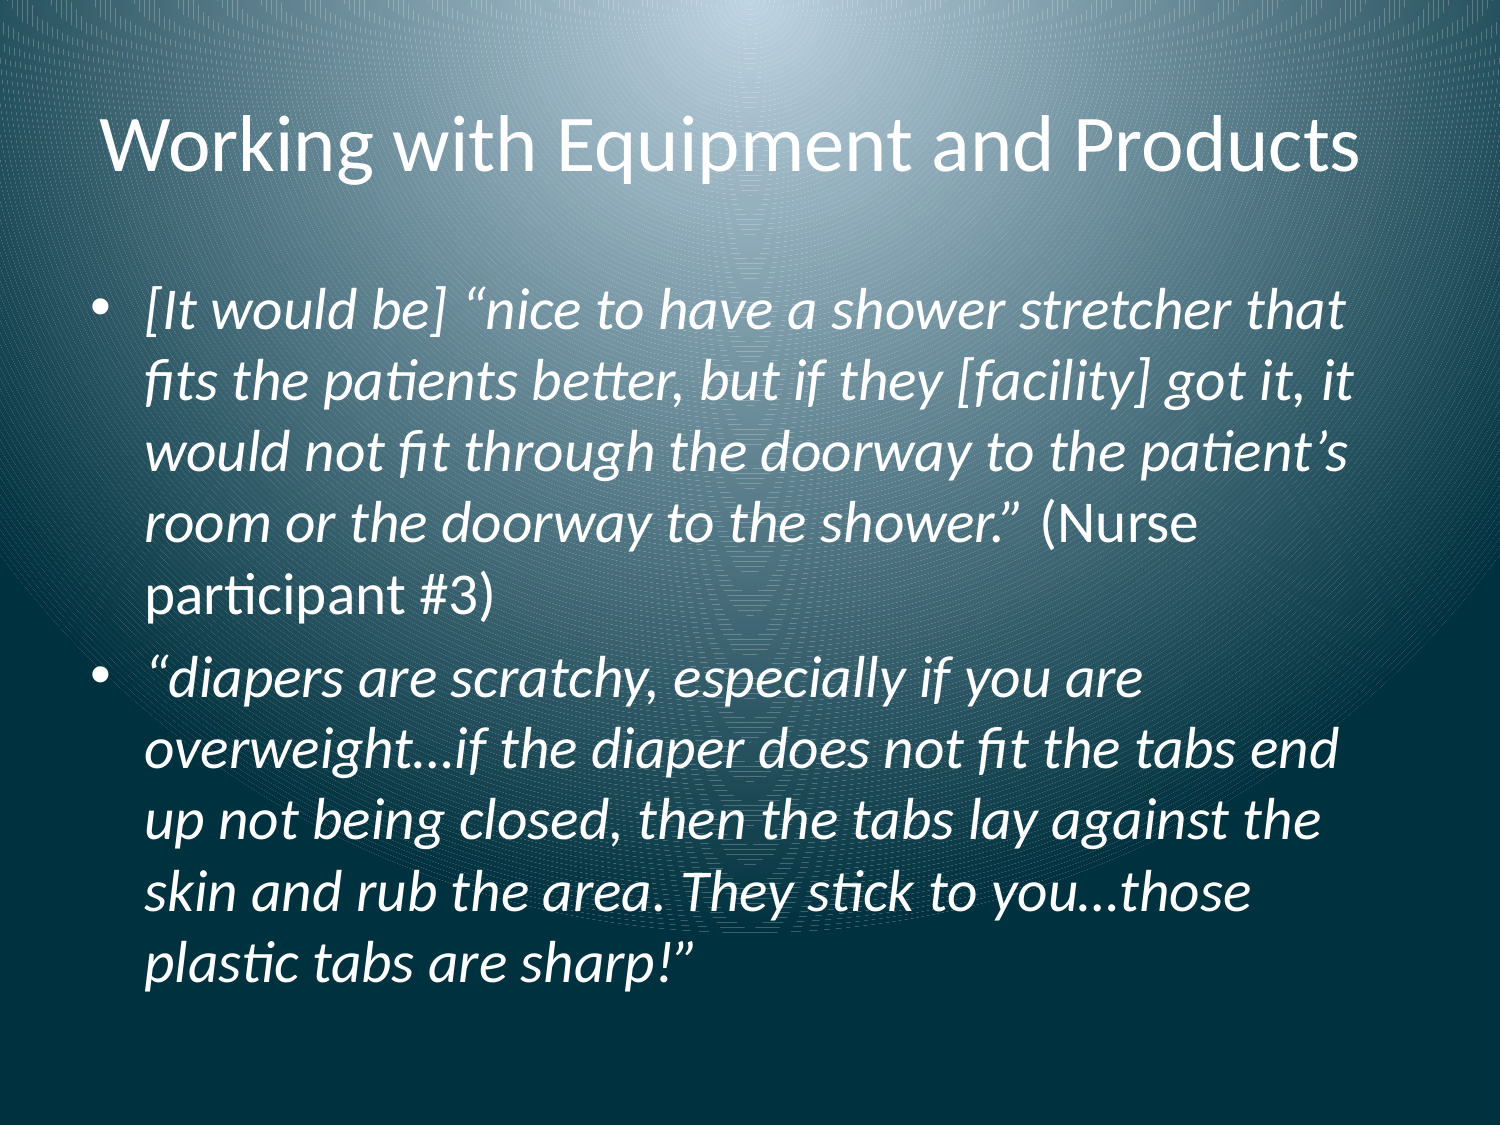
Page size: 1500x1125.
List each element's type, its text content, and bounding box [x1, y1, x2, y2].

title Working with Equipment and Products [75, 45, 1425, 233]
list [It would be] “nice to have a shower stretcher that fits the patients better, but if they [facility] got it, it would not fit through the doorway to the patient’s room or the doorway to the shower.” (Nurse participant #3) “diapers are scratchy, especially if you are overweight…if the diaper does not fit the tabs end up not being closed, then the tabs lay against the skin and rub the area. They stick to you…those plastic tabs are sharp!” [75, 262, 1425, 1005]
